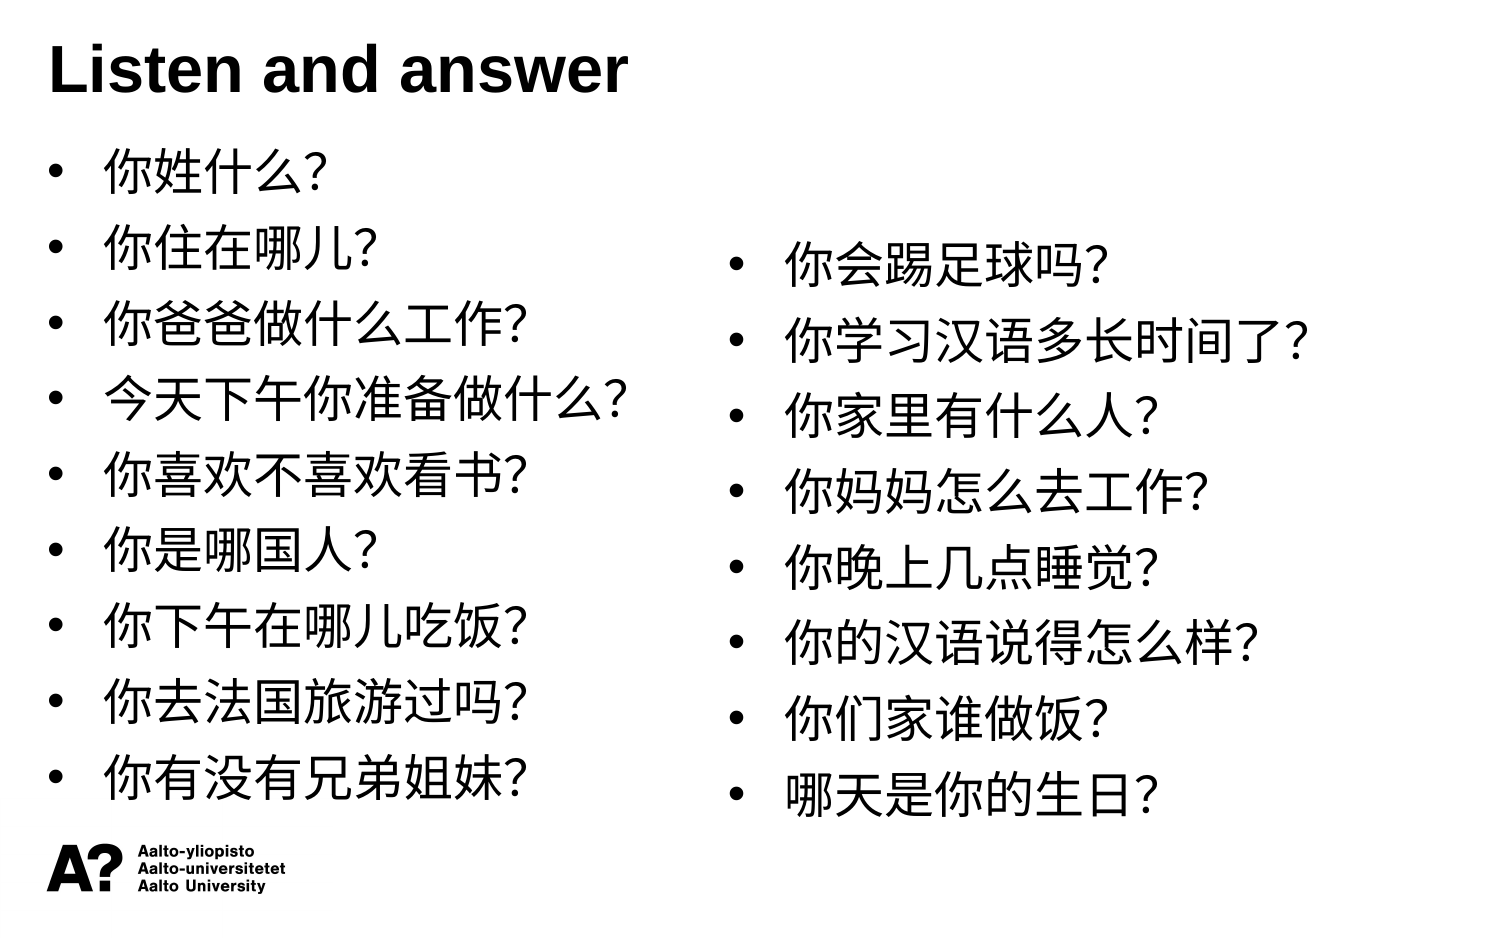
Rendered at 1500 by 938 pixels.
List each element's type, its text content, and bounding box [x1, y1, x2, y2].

picture [0, 798, 333, 938]
list 你会踢足球吗？ 你学习汉语多长时间了？ 你家里有什么人？ 你妈妈怎么去工作？ 你晚上几点睡觉？ 你的汉语说得怎么样？ 你们家谁做饭？ 哪天是你的生日？ [727, 233, 1442, 874]
list 你姓什么？ 你住在哪儿？ 你爸爸做什么工作？ 今天下午你准备做什么？ 你喜欢不喜欢看书？ 你是哪国人？ 你下午在哪儿吃饭？ 你去法国旅游过吗？ 你有没有兄弟姐妹？ [47, 140, 728, 829]
list Listen and answer [48, 25, 1442, 141]
